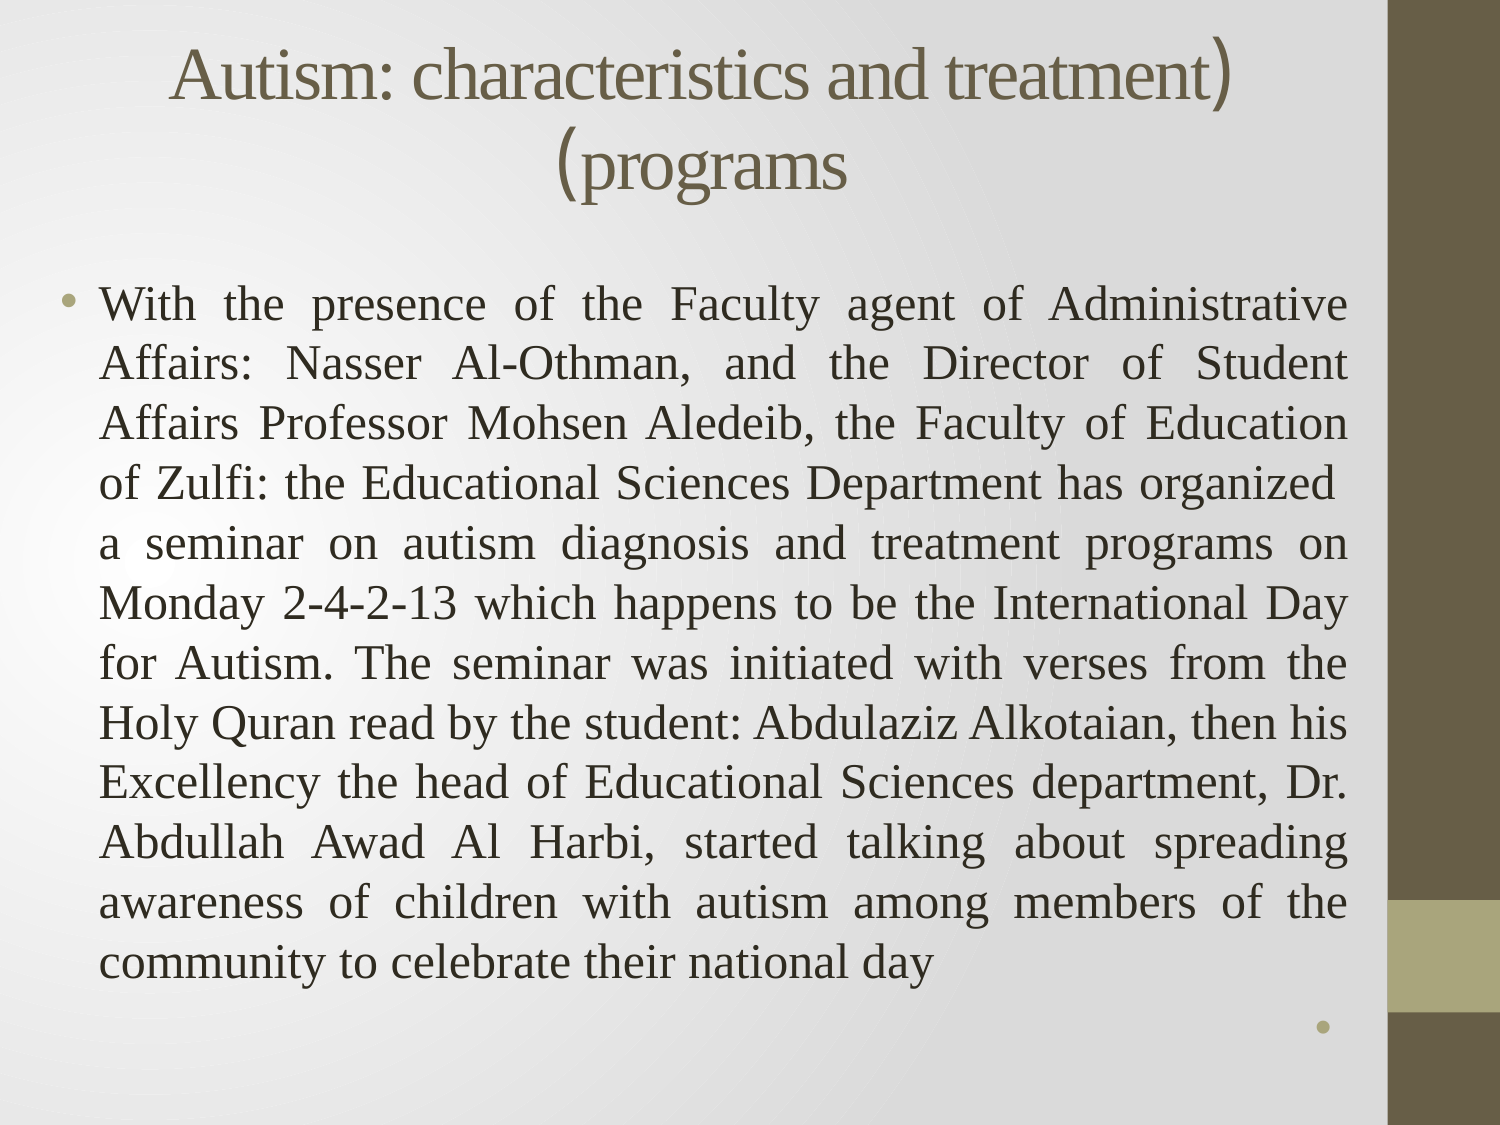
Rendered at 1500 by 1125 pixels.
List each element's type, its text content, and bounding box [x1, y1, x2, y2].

title (Autism: characteristics and treatment programs) [76, 66, 1327, 254]
list With the presence of the Faculty agent of Administrative Affairs: Nasser Al-Othman, and the Director of Student Affairs Professor Mohsen Aledeib, the Faculty of Education of Zulfi: the Educational Sciences Department has organized a seminar on autism diagnosis and treatment programs on Monday 2-4-2-13 which happens to be the International Day for Autism. The seminar was initiated with verses from the Holy Quran read by the student: Abdulaziz Alkotaian, then his Excellency the head of Educational Sciences department, Dr. Abdullah Awad Al Harbi, started talking about spreading awareness of children with autism among members of the community to celebrate their national day [29, 262, 1365, 1106]
